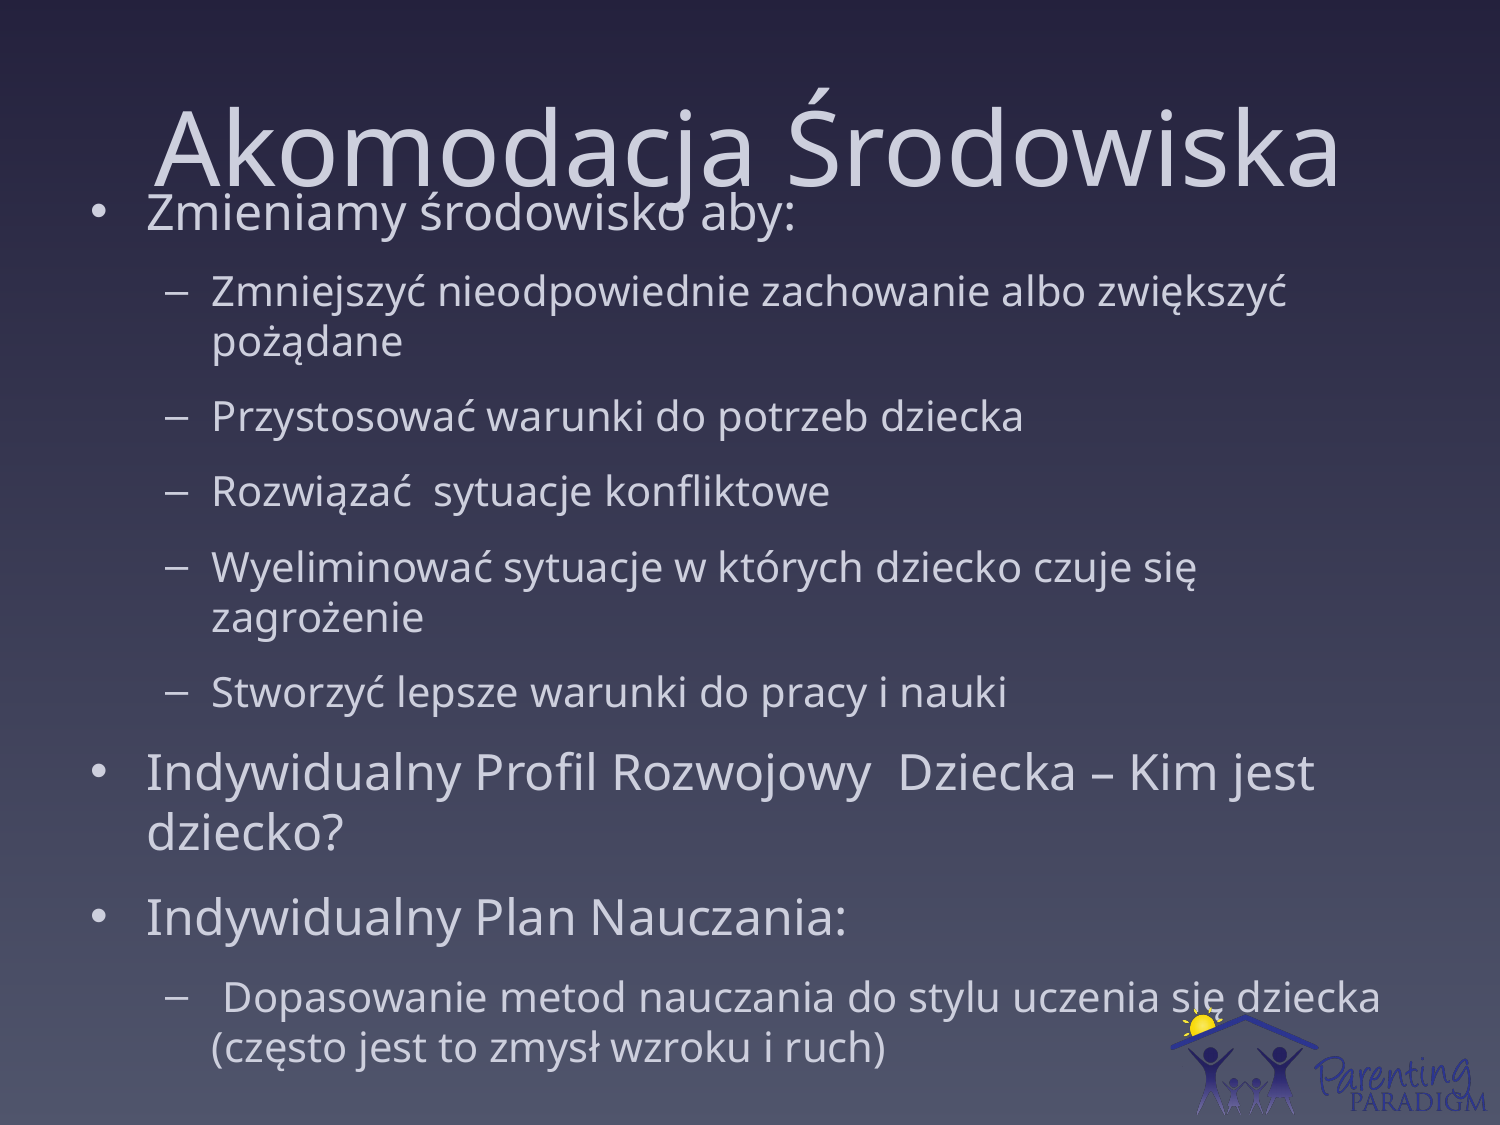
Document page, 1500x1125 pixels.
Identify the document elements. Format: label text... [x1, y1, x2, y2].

list Zmieniamy środowisko aby: Zmniejszyć nieodpowiednie zachowanie albo zwiększyć pożądane Przystosować warunki do potrzeb dziecka Rozwiązać sytuacje konfliktowe Wyeliminować sytuacje w których dziecko czuje się zagrożenie Stworzyć lepsze warunki do pracy i nauki Indywidualny Profil Rozwojowy Dziecka – Kim jest dziecko? Indywidualny Plan Nauczania: Dopasowanie metod nauczania do stylu uczenia się dziecka (często jest to zmysł wzroku i ruch) [75, 268, 1425, 982]
title Akomodacja Środowiska [75, 75, 1425, 263]
picture [1170, 1007, 1489, 1115]
